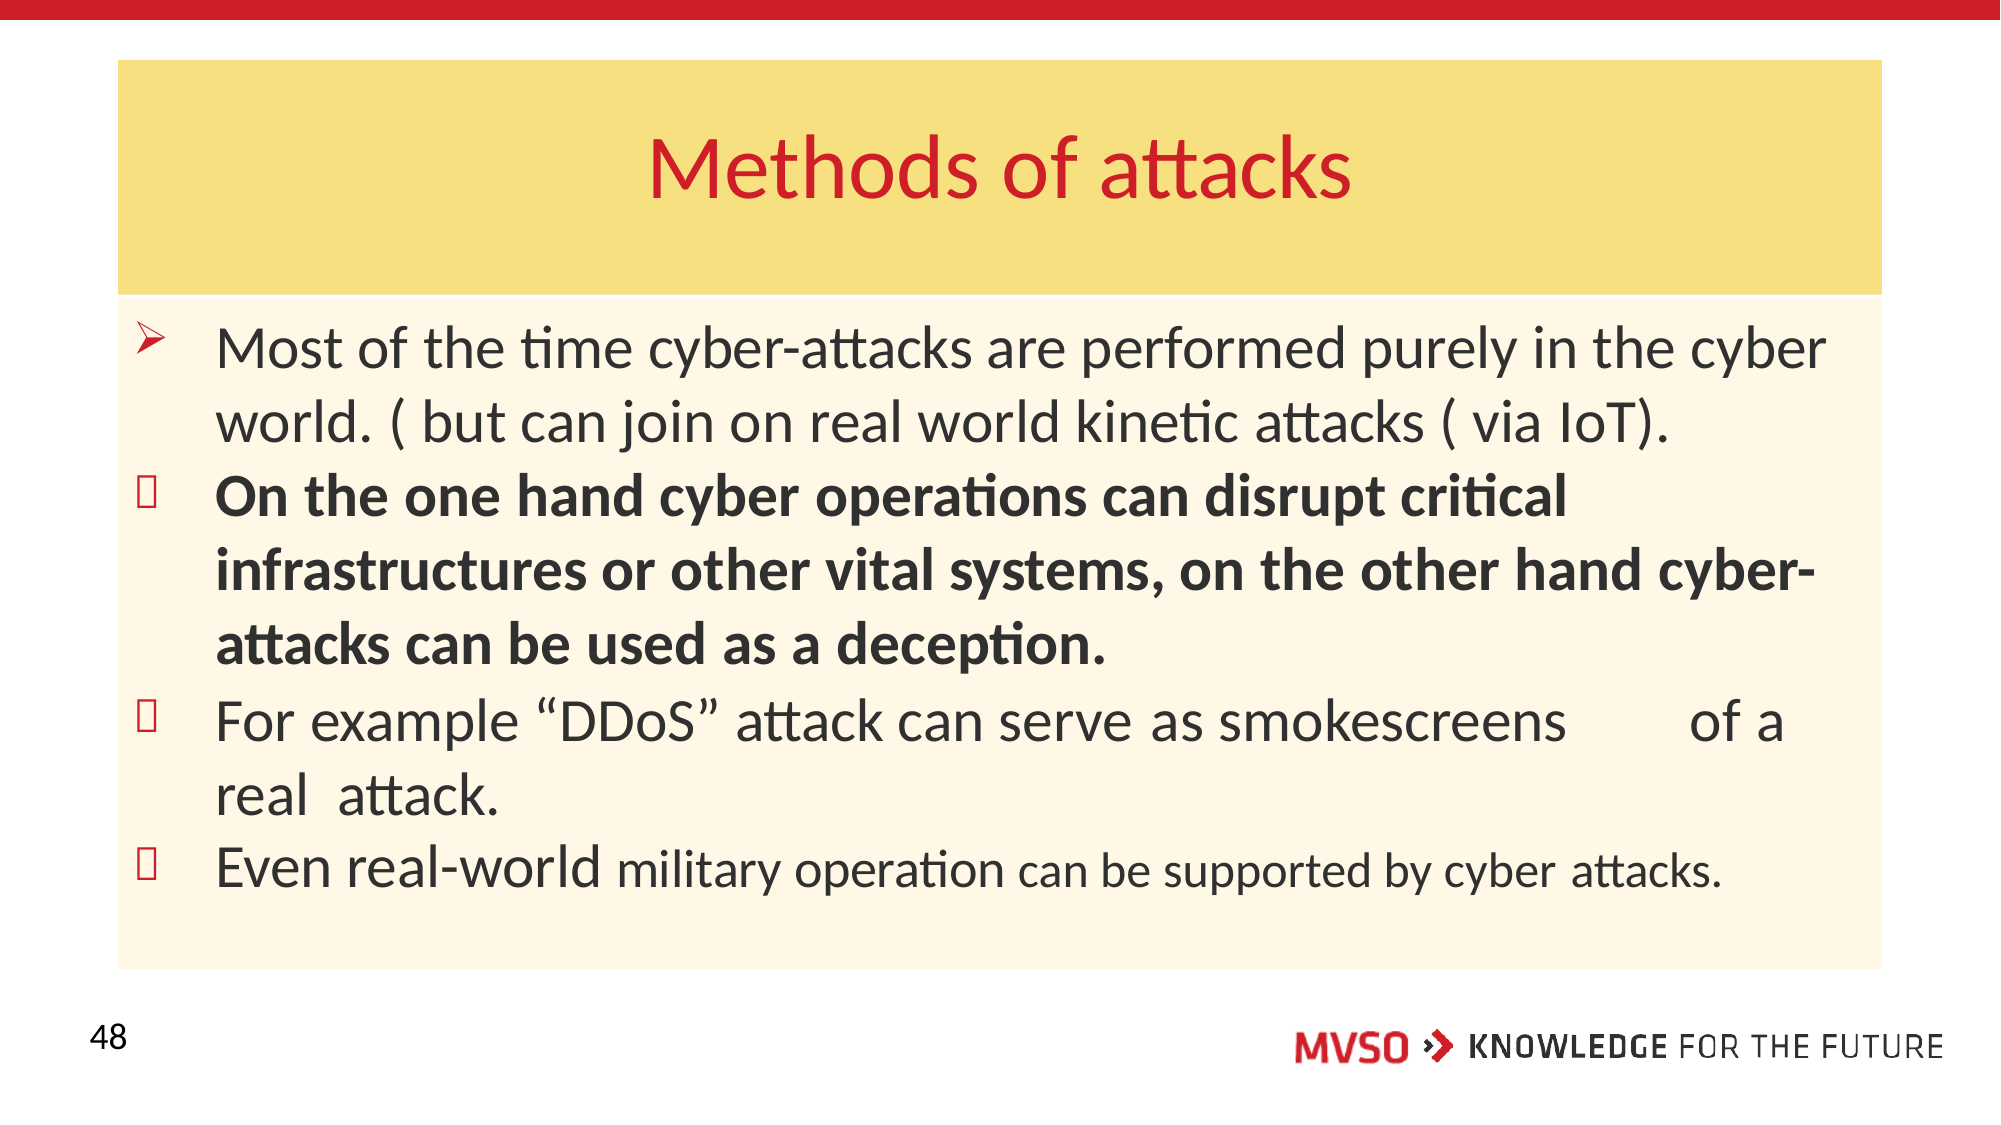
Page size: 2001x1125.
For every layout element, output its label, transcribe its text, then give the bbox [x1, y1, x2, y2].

picture [1590, 1034, 1604, 1058]
picture [1795, 1034, 1809, 1058]
picture [1699, 1034, 1716, 1058]
picture [1470, 1034, 1488, 1058]
picture [1652, 1034, 1666, 1058]
picture [1823, 1034, 1837, 1058]
picture [1722, 1034, 1739, 1058]
picture [1516, 1034, 1533, 1058]
picture [1537, 1034, 1568, 1058]
picture [1492, 1034, 1511, 1058]
picture [1680, 1034, 1694, 1058]
picture [1842, 1034, 1858, 1058]
text_box [1287, 1015, 1422, 1071]
text_box [118, 299, 1882, 969]
picture [1631, 1034, 1647, 1058]
picture [1906, 1034, 1924, 1058]
slide_number 48 [83, 1019, 153, 1125]
picture [1423, 1028, 1454, 1063]
picture [1609, 1034, 1626, 1058]
text_box Most of the time cyber-attacks are performed purely in the cyber world. ( but can join on real world kinetic attacks ( via IoT). On the one hand cyber operations can disrupt critical infrastructures or other vital systems, on the other hand cyber- attacks can be used as a deception. For example “DDoS” attack can serve as smokescreens of a real attack. Even real-world military operation can be supported by cyber attacks. [131, 305, 1847, 900]
picture [1883, 1034, 1900, 1058]
title Methods of attacks [118, 59, 1882, 295]
picture [1928, 1034, 1943, 1058]
